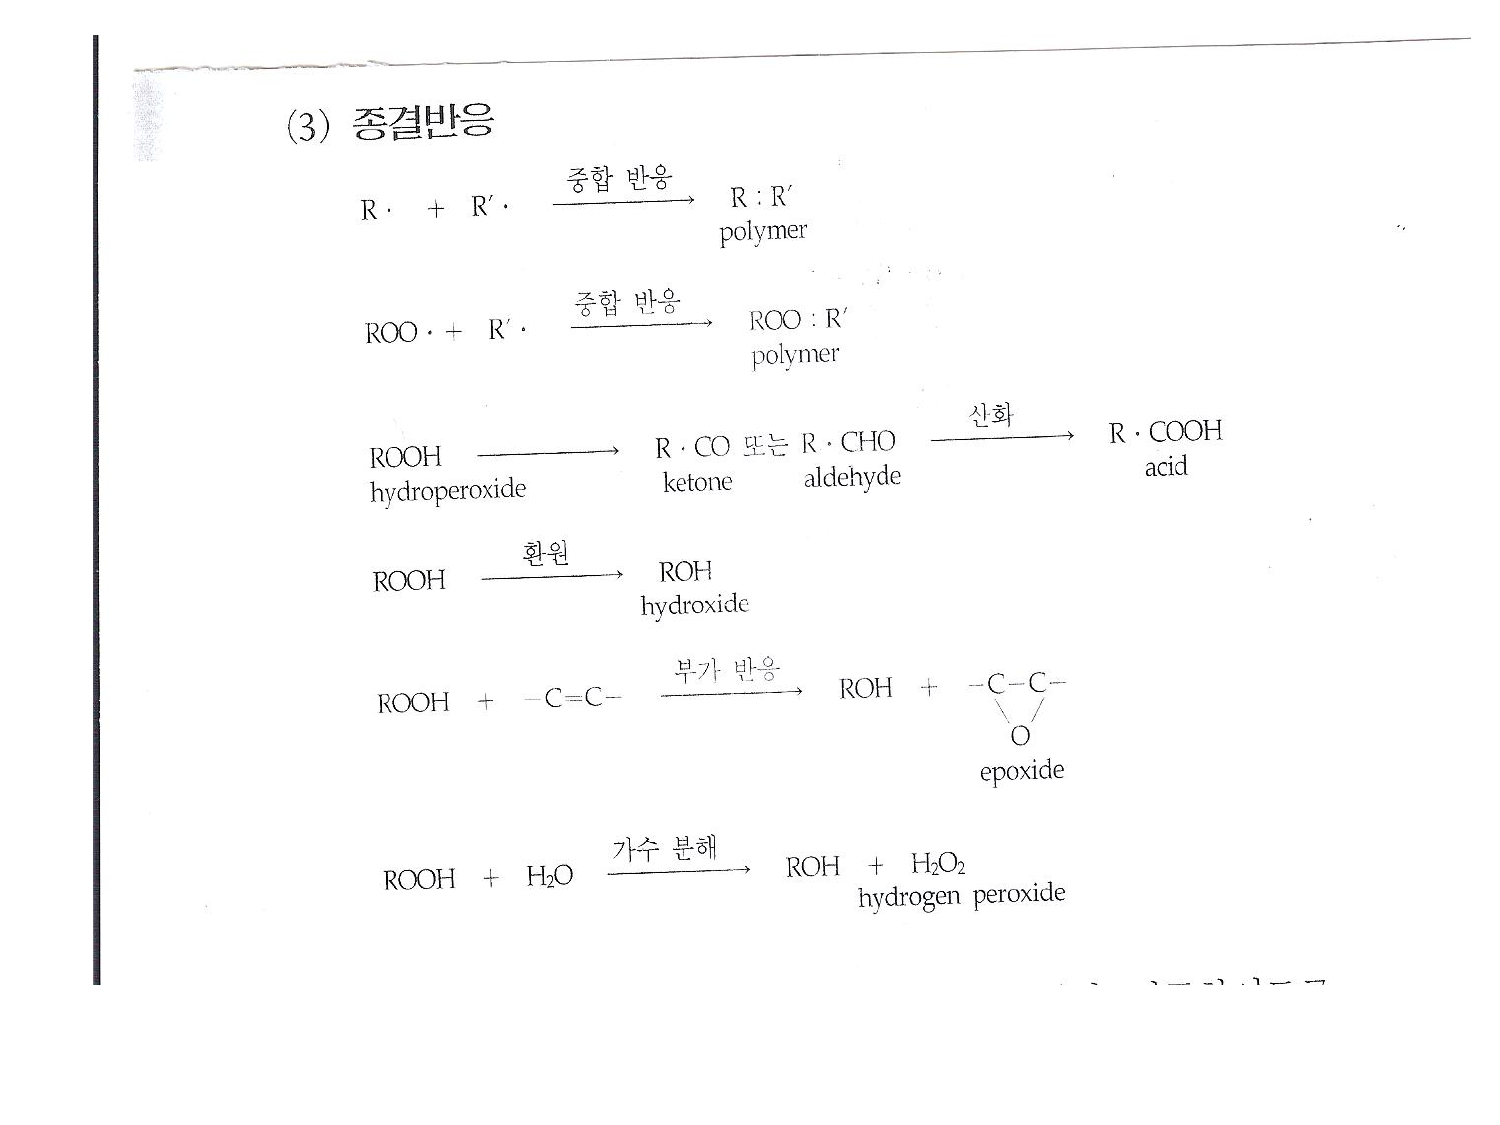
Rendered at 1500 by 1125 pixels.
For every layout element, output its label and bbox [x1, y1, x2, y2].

list [93, 34, 1471, 985]
